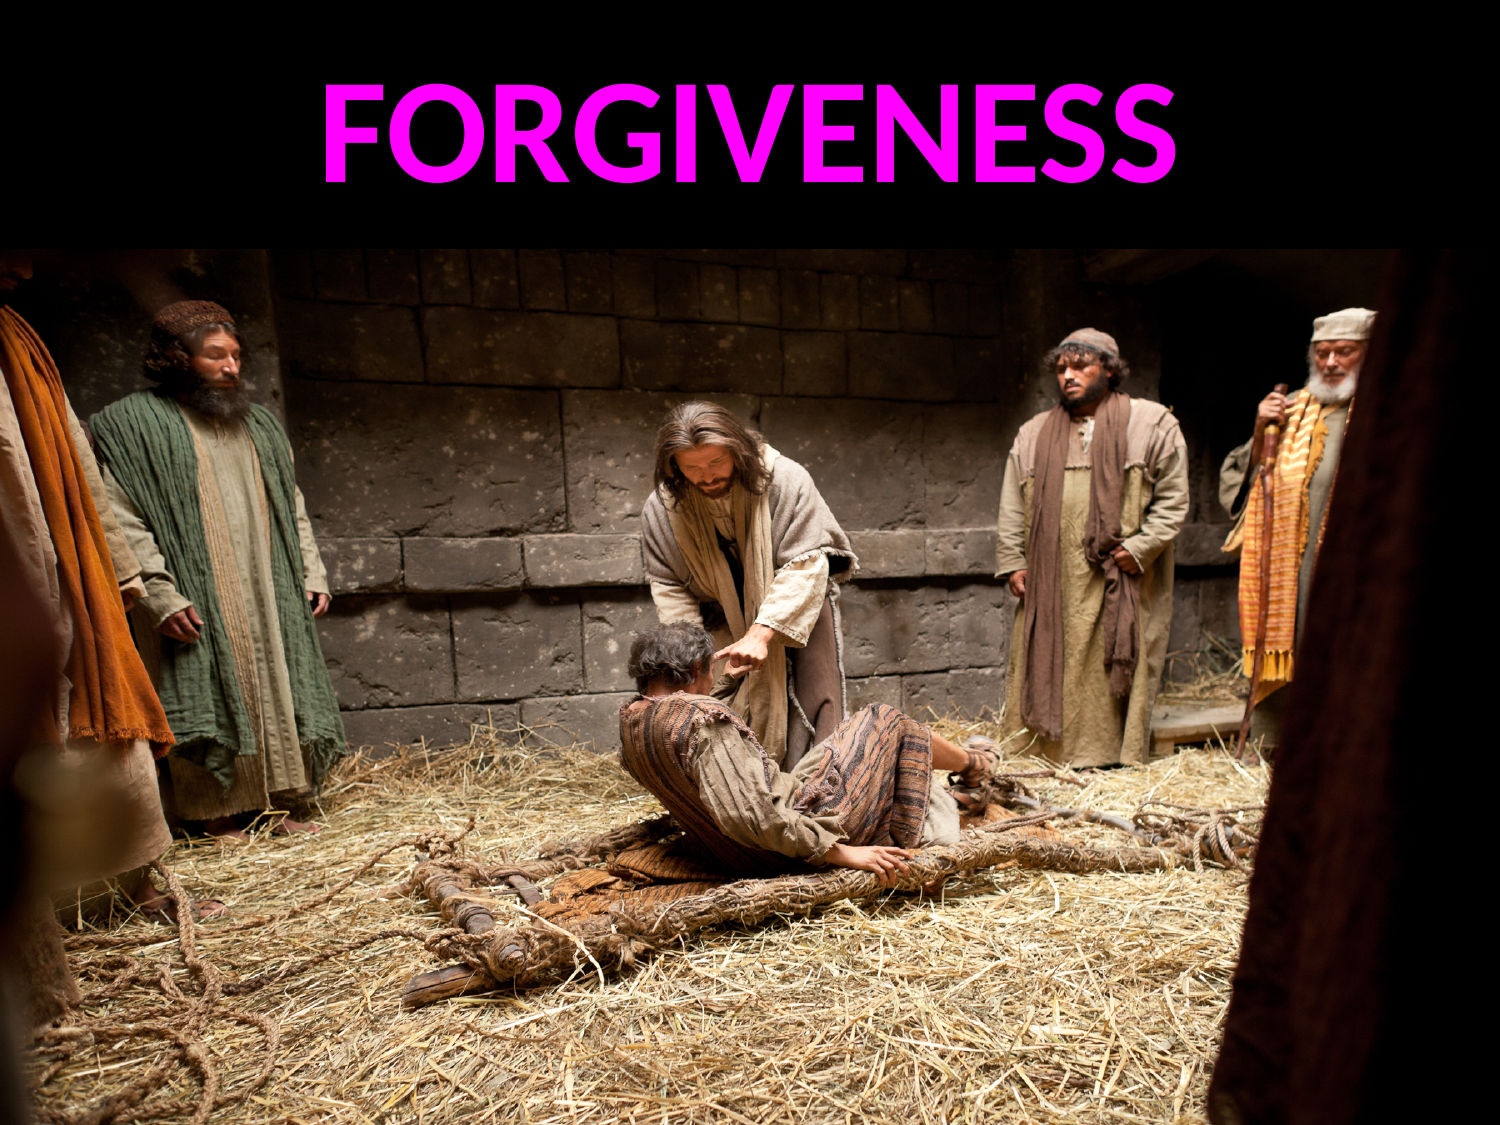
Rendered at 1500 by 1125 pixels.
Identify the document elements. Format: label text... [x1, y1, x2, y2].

text_box FORGIVENESS [287, 24, 1213, 220]
picture [0, 249, 1500, 1125]
